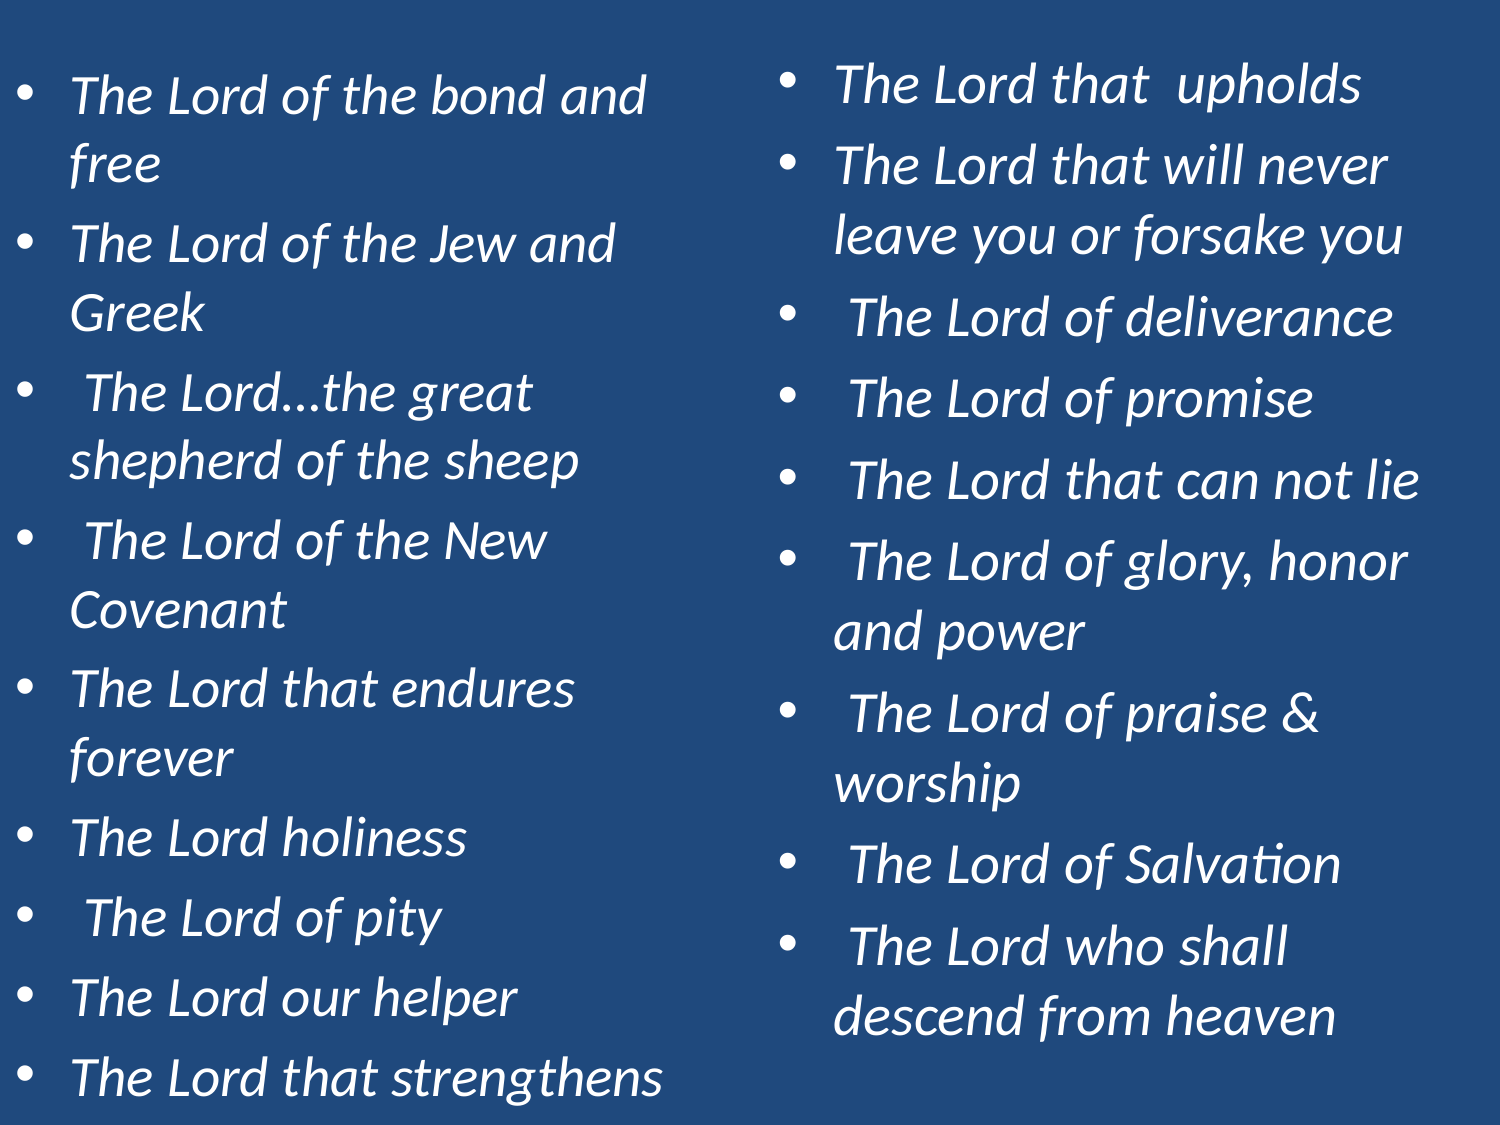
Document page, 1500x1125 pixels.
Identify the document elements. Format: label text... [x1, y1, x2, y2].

list The Lord that upholds The Lord that will never leave you or forsake you The Lord of deliverance The Lord of promise The Lord that can not lie The Lord of glory, honor and power The Lord of praise & worship The Lord of Salvation The Lord who shall descend from heaven [762, 37, 1500, 1125]
list The Lord of the bond and free The Lord of the Jew and Greek The Lord…the great shepherd of the sheep The Lord of the New Covenant The Lord that endures forever The Lord holiness The Lord of pity The Lord our helper The Lord that strengthens [0, 50, 738, 1125]
